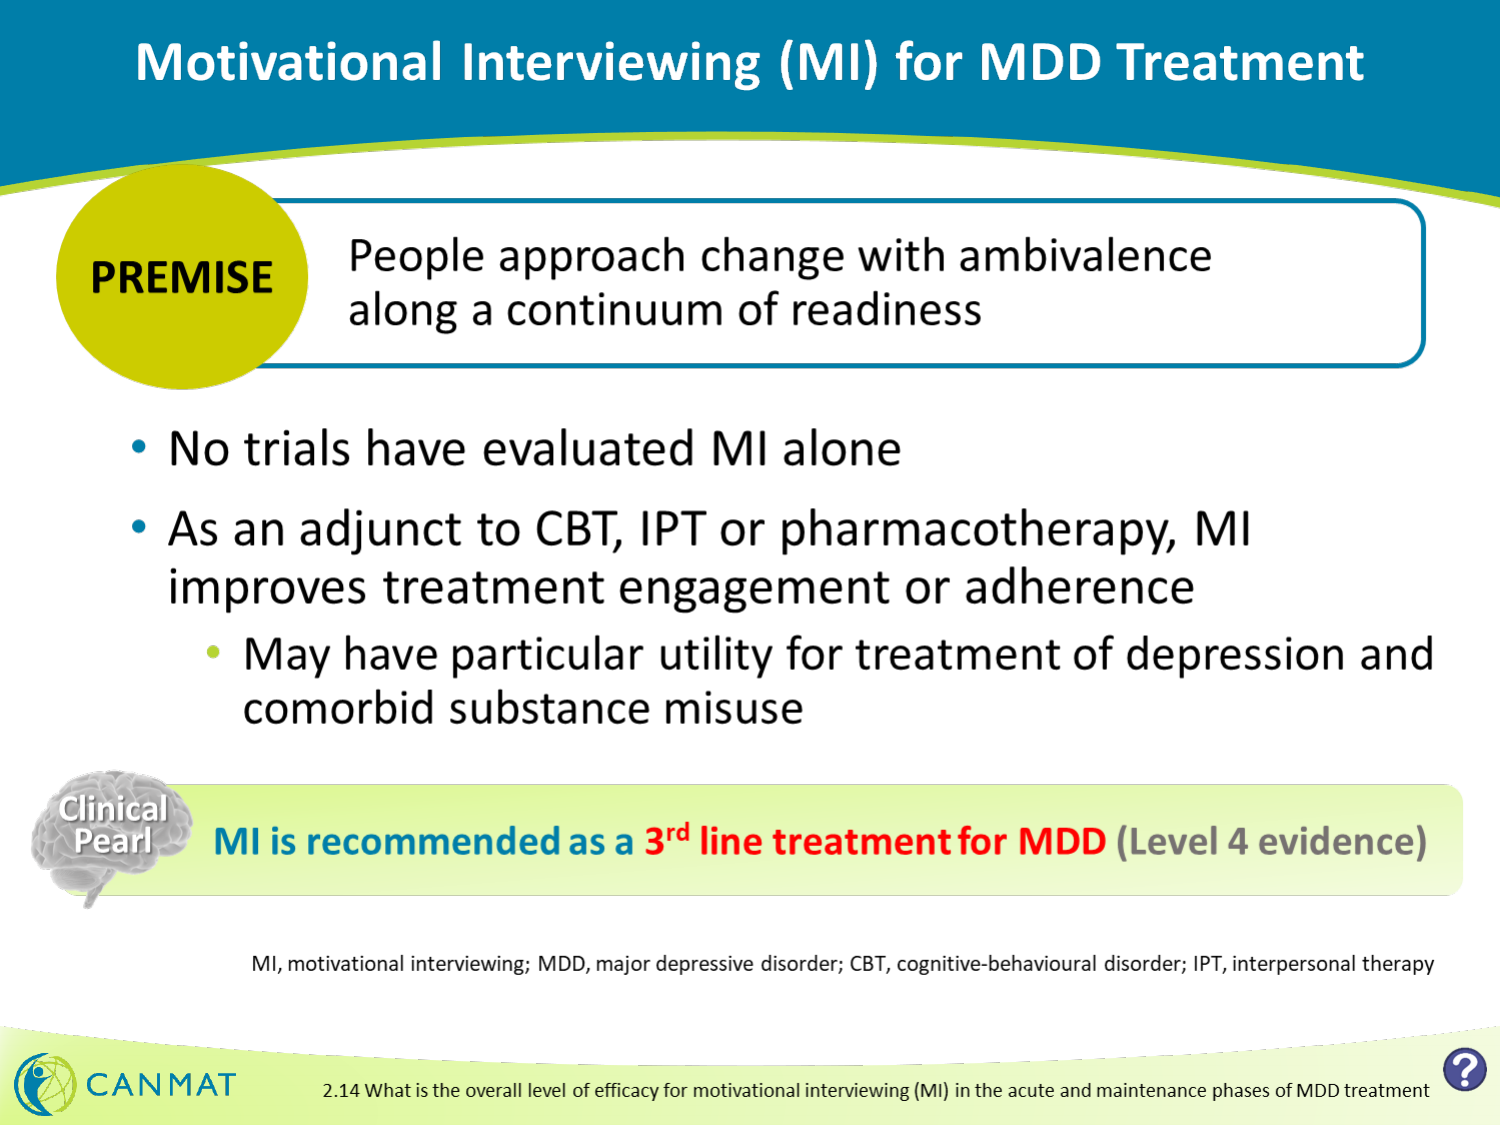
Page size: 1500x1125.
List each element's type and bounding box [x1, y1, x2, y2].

picture [1033, 44, 1063, 79]
picture [240, 53, 246, 79]
picture [781, 40, 792, 89]
picture [896, 41, 913, 79]
picture [947, 53, 962, 79]
picture [328, 53, 334, 79]
picture [851, 44, 858, 79]
picture [865, 40, 876, 89]
picture [139, 44, 180, 79]
picture [1220, 47, 1237, 80]
picture [1165, 53, 1188, 80]
picture [1146, 53, 1161, 79]
picture [217, 47, 234, 80]
picture [240, 42, 247, 48]
picture [479, 53, 503, 79]
picture [252, 53, 276, 79]
picture [433, 41, 440, 79]
picture [1243, 53, 1282, 79]
picture [188, 53, 214, 80]
picture [403, 53, 425, 80]
picture [1194, 53, 1216, 80]
picture [507, 47, 524, 80]
picture [527, 53, 551, 80]
picture [735, 53, 760, 90]
picture [306, 47, 322, 80]
picture [279, 53, 301, 80]
picture [577, 53, 602, 79]
picture [1289, 53, 1312, 80]
picture [692, 42, 699, 48]
picture [914, 53, 941, 80]
picture [328, 42, 335, 48]
picture [1117, 44, 1144, 79]
picture [800, 44, 842, 79]
picture [1319, 53, 1342, 79]
picture [0, 132, 1500, 1125]
picture [692, 53, 699, 79]
picture [706, 53, 730, 79]
picture [1070, 44, 1100, 79]
picture [606, 42, 613, 48]
picture [1346, 47, 1363, 80]
picture [619, 53, 643, 80]
picture [606, 53, 613, 79]
picture [373, 53, 397, 79]
picture [341, 53, 367, 80]
picture [465, 44, 472, 79]
picture [647, 53, 687, 79]
picture [982, 44, 1024, 79]
picture [557, 53, 573, 79]
